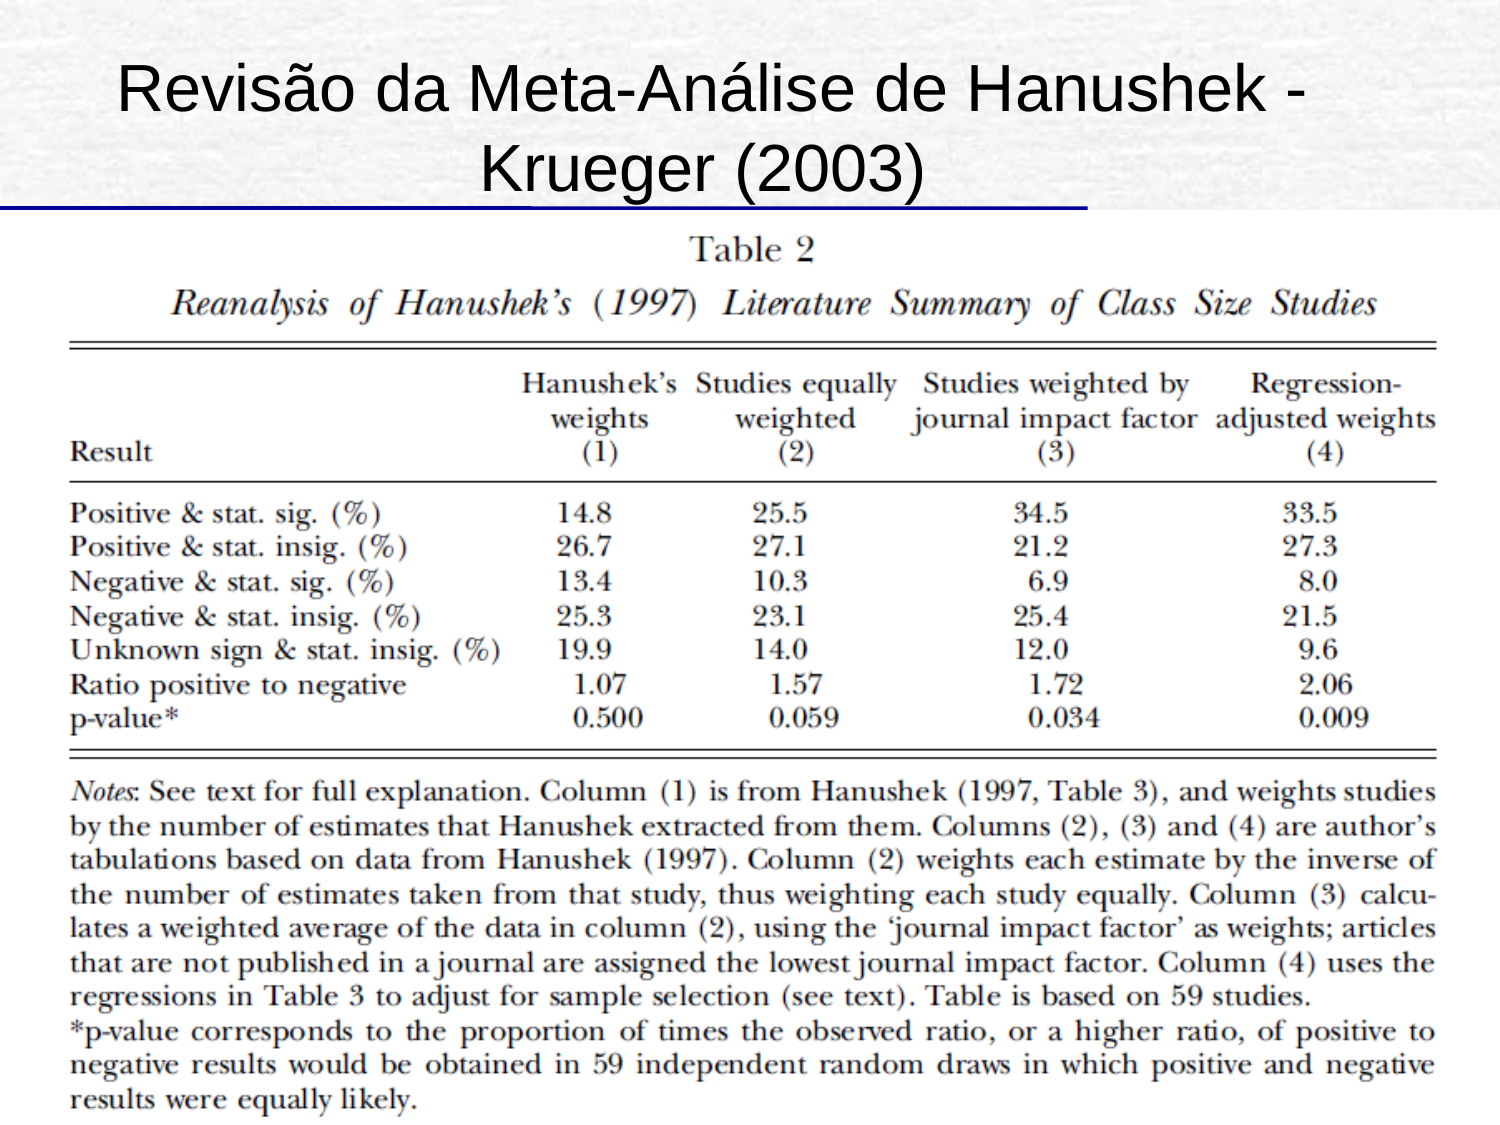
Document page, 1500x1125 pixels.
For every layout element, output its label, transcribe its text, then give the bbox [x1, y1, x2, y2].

picture [0, 0, 1500, 1125]
title Revisão da Meta-Análise de Hanushek - Krueger (2003) [37, 23, 1388, 209]
